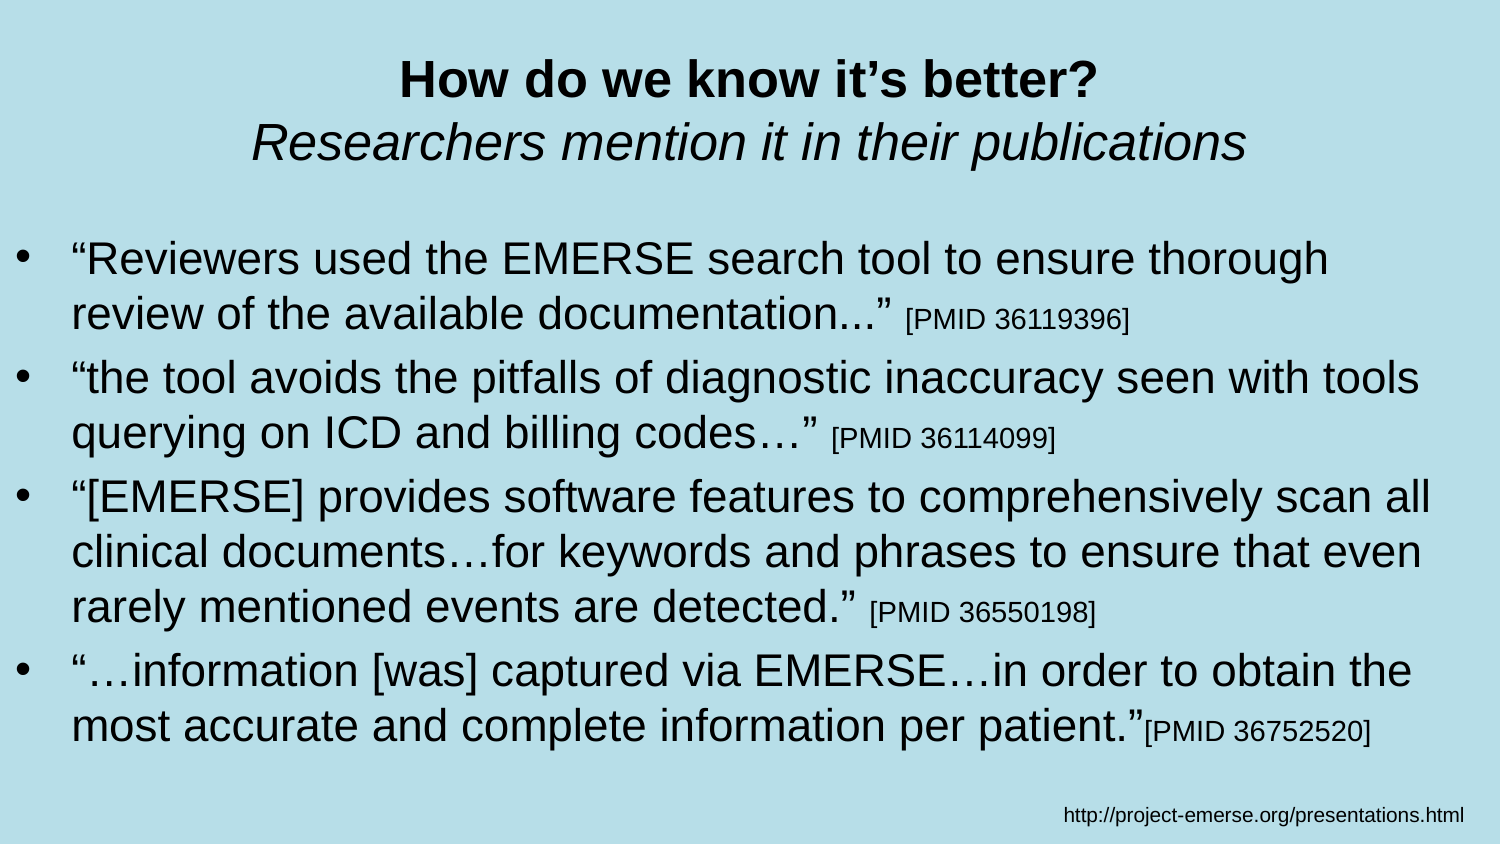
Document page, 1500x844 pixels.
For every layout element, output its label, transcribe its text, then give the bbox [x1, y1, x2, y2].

text_box http://project-emerse.org/presentations.html [1048, 794, 1497, 835]
text_box How do we know it’s better? Researchers mention it in their publications [74, 37, 1425, 179]
text_box “Reviewers used the EMERSE search tool to ensure thorough review of the available documentation...” [PMID 36119396] “the tool avoids the pitfalls of diagnostic inaccuracy seen with tools querying on ICD and billing codes…” [PMID 36114099] “[EMERSE] provides software features to comprehensively scan all clinical documents…for keywords and phrases to ensure that even rarely mentioned events are detected.” [PMID 36550198] “…information [was] captured via EMERSE…in order to obtain the most accurate and complete information per patient.”[PMID 36752520] [0, 221, 1448, 826]
